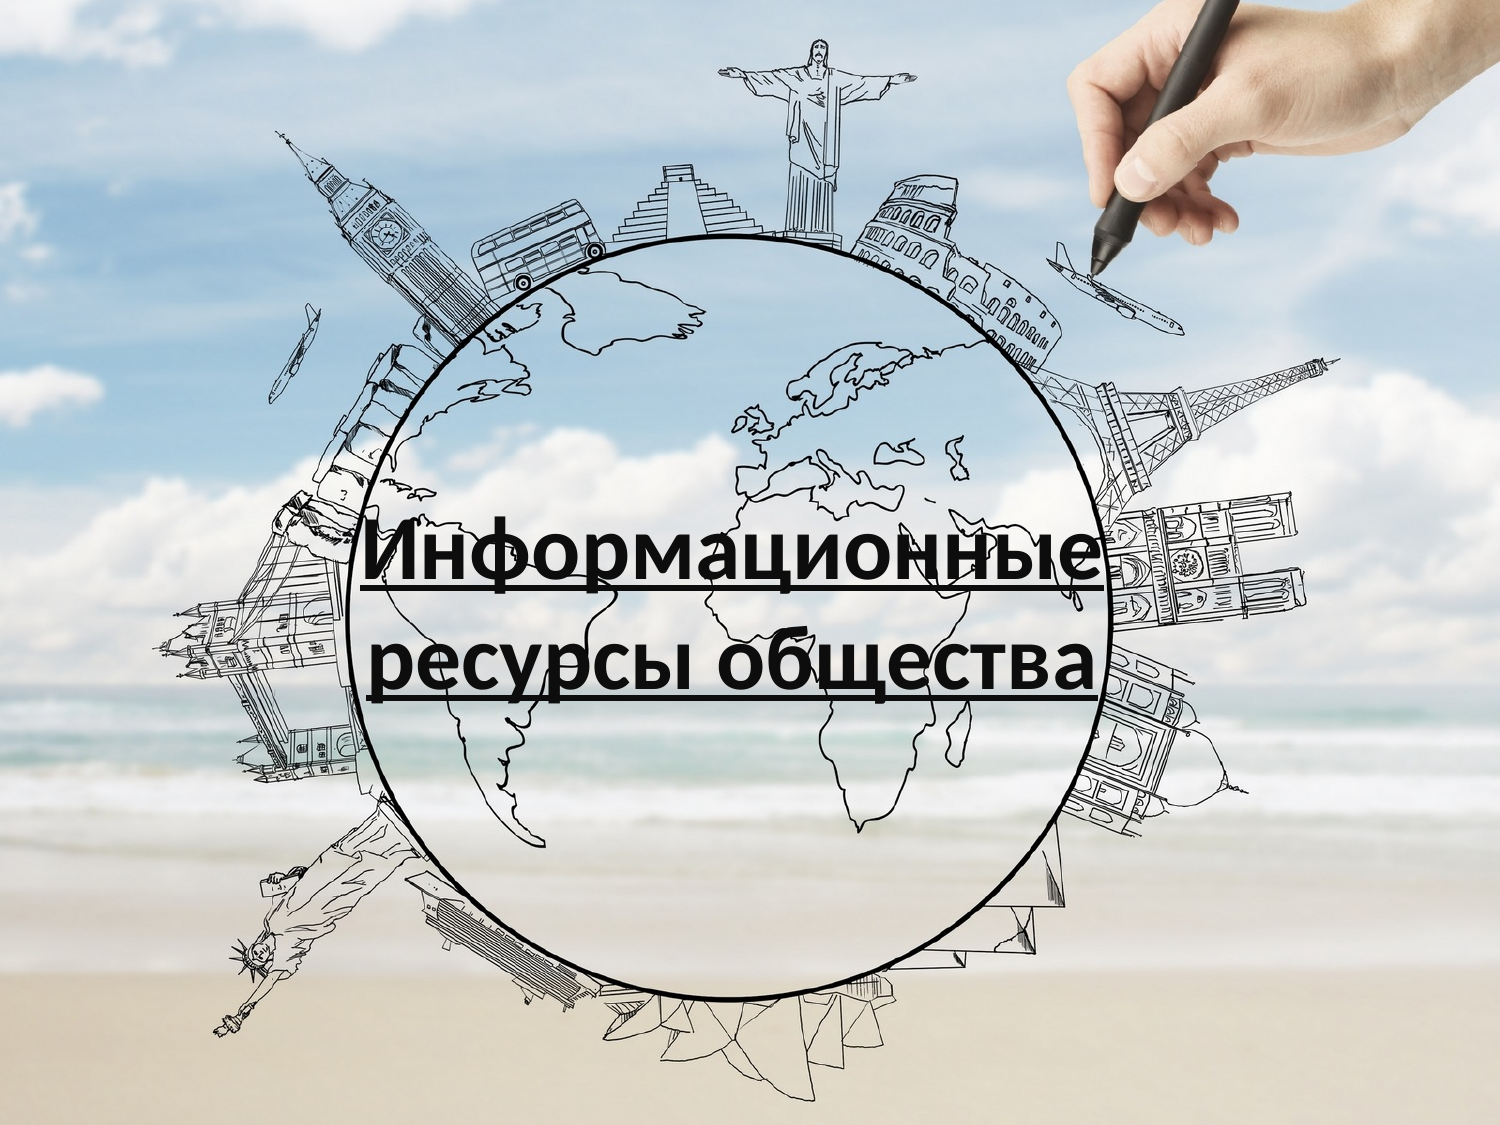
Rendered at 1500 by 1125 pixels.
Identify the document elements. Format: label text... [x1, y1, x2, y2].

picture [0, 0, 1500, 1125]
title Информационные ресурсы общества [281, 281, 1184, 914]
